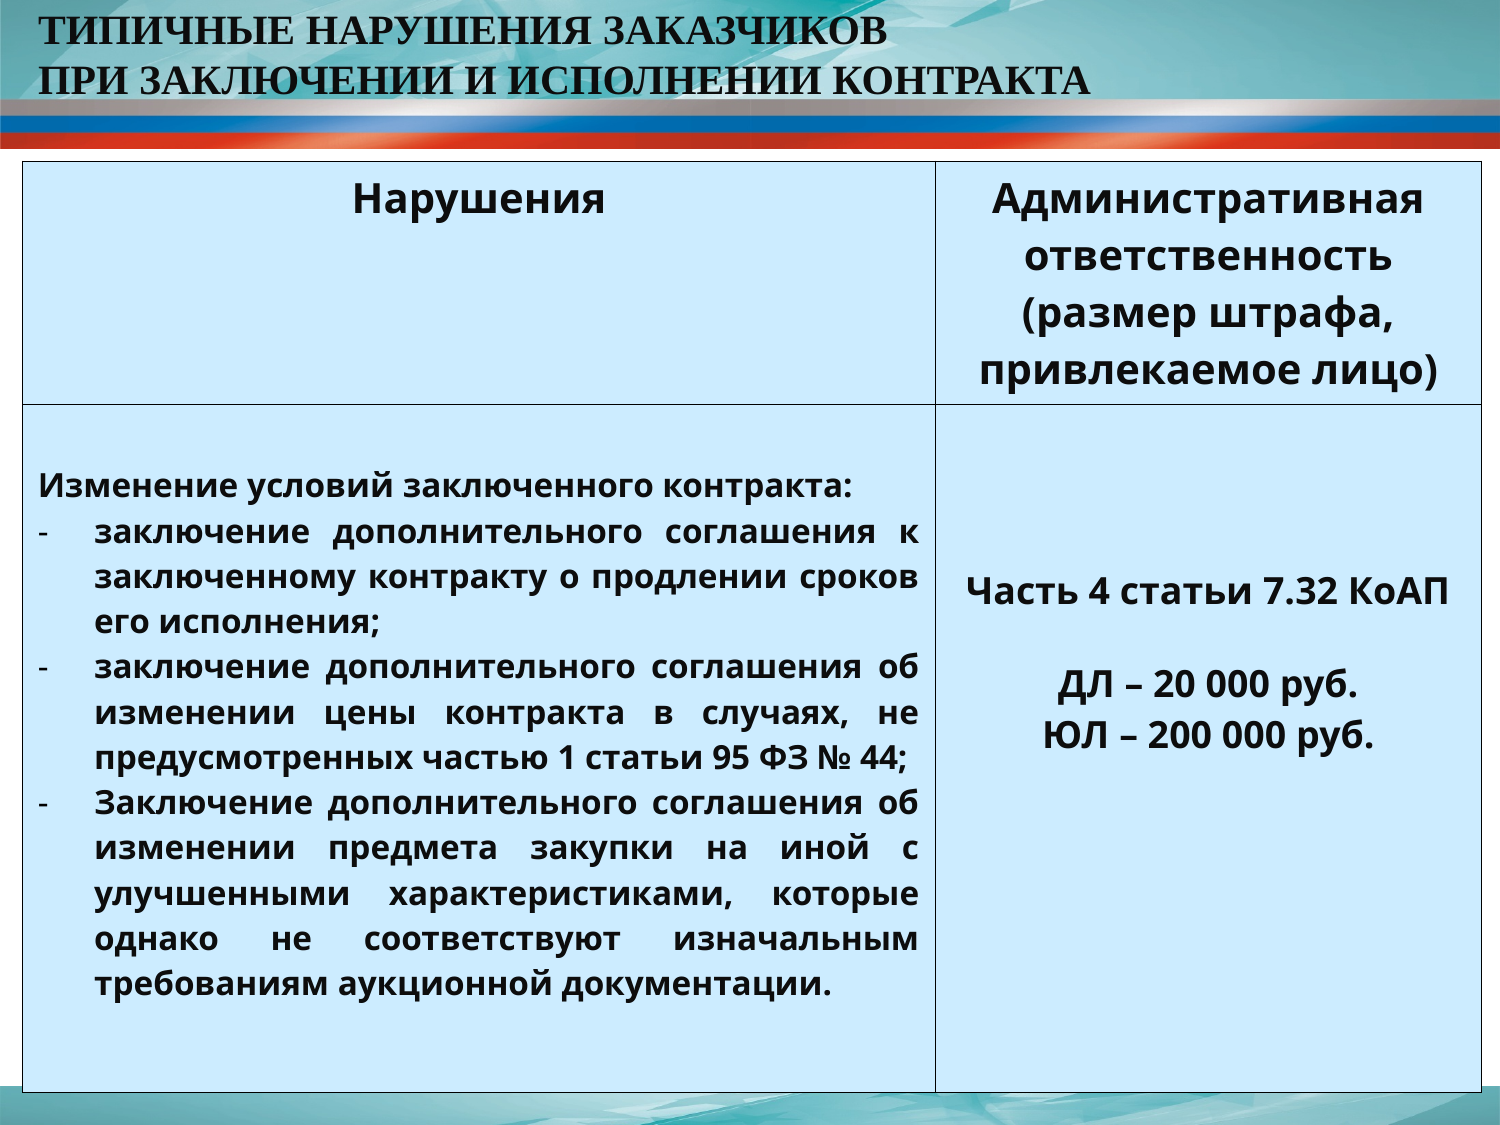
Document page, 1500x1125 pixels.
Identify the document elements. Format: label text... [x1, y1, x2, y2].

table_cell Часть 4 статьи 7.32 КоАП ДЛ – 20 000 руб. ЮЛ – 200 000 руб. [936, 405, 1481, 1092]
table_header Административная ответственность (размер штрафа, привлекаемое лицо) [936, 162, 1481, 404]
picture [0, 0, 1500, 149]
table_cell Изменение условий заключенного контракта: заключение дополнительного соглашения к заключенному контракту о продлении сроков его исполнения; заключение дополнительного соглашения об изменении цены контракта в случаях, не предусмотренных частью 1 статьи 95 ФЗ № 44; Заключение дополнительного соглашения об изменении предмета закупки на иной с улучшенными характеристиками, которые однако не соответствуют изначальным требованиям аукционной документации. [23, 405, 935, 1092]
table_header Нарушения [23, 162, 935, 404]
picture [0, 1086, 1500, 1125]
text_box ТИПИЧНЫЕ НАРУШЕНИЯ ЗАКАЗЧИКОВ ПРИ ЗАКЛЮЧЕНИИ И ИСПОЛНЕНИИ КОНТРАКТА [23, 0, 1500, 106]
